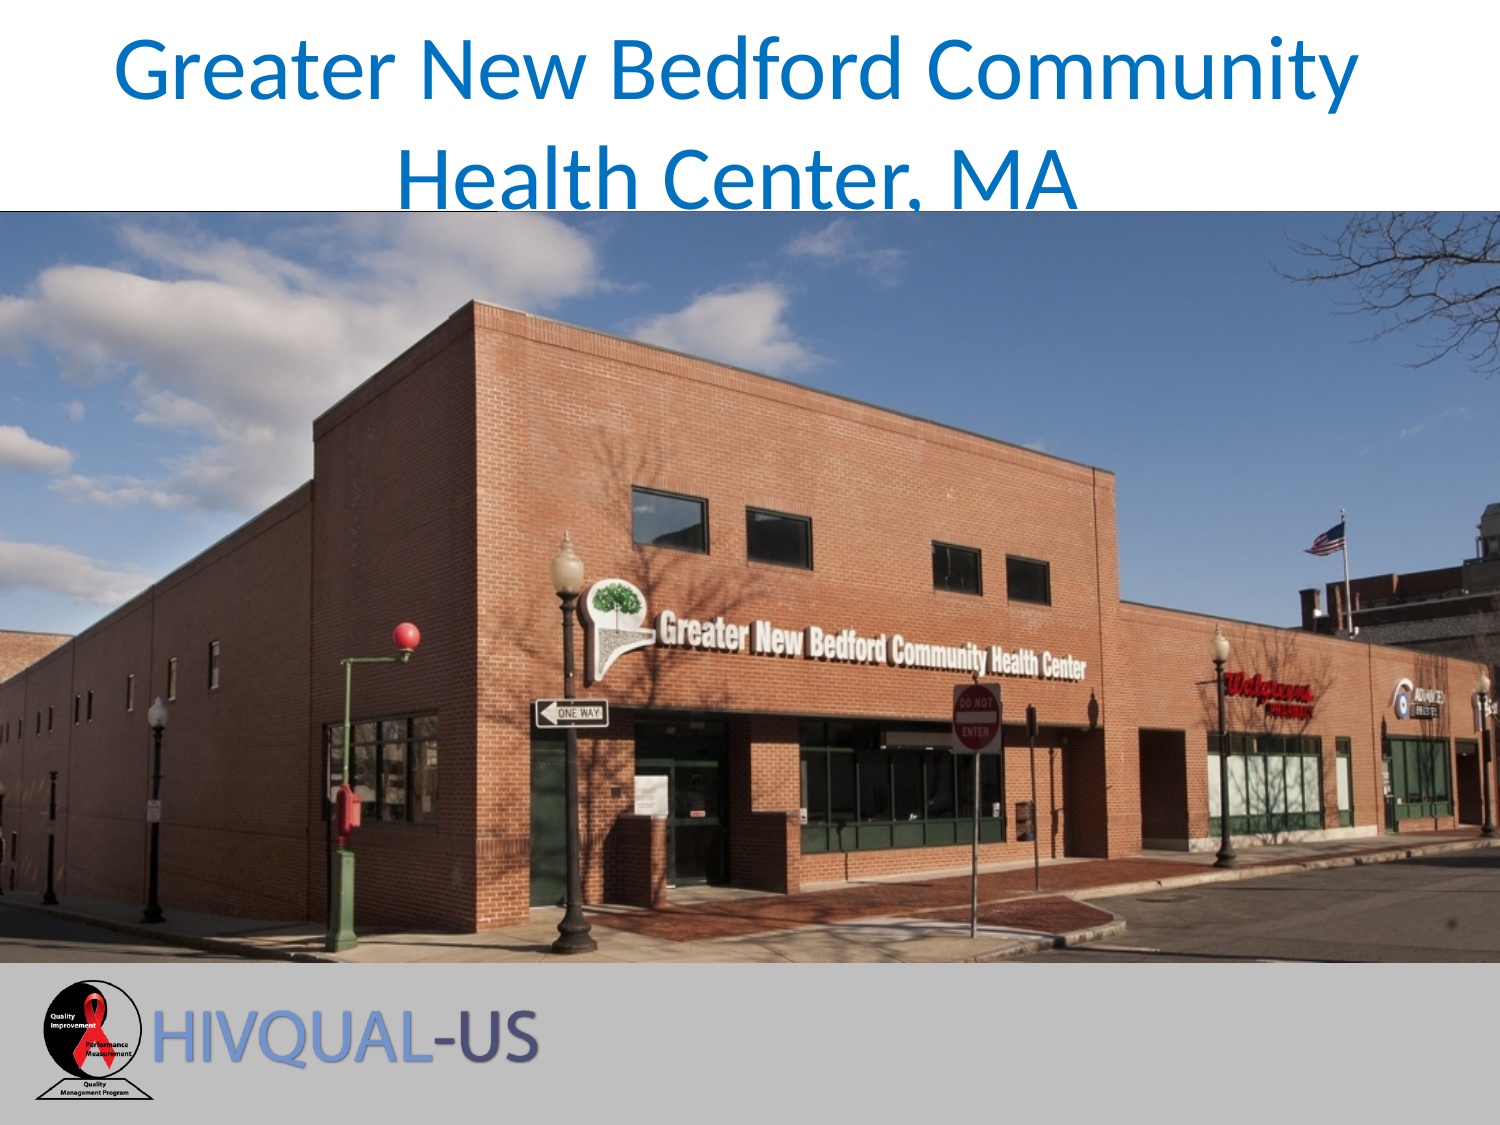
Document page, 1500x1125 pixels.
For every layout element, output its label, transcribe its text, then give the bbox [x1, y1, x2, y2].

picture [0, 212, 1500, 963]
title Greater New Bedford Community Health Center, MA [62, 0, 1413, 188]
picture [24, 974, 588, 1117]
